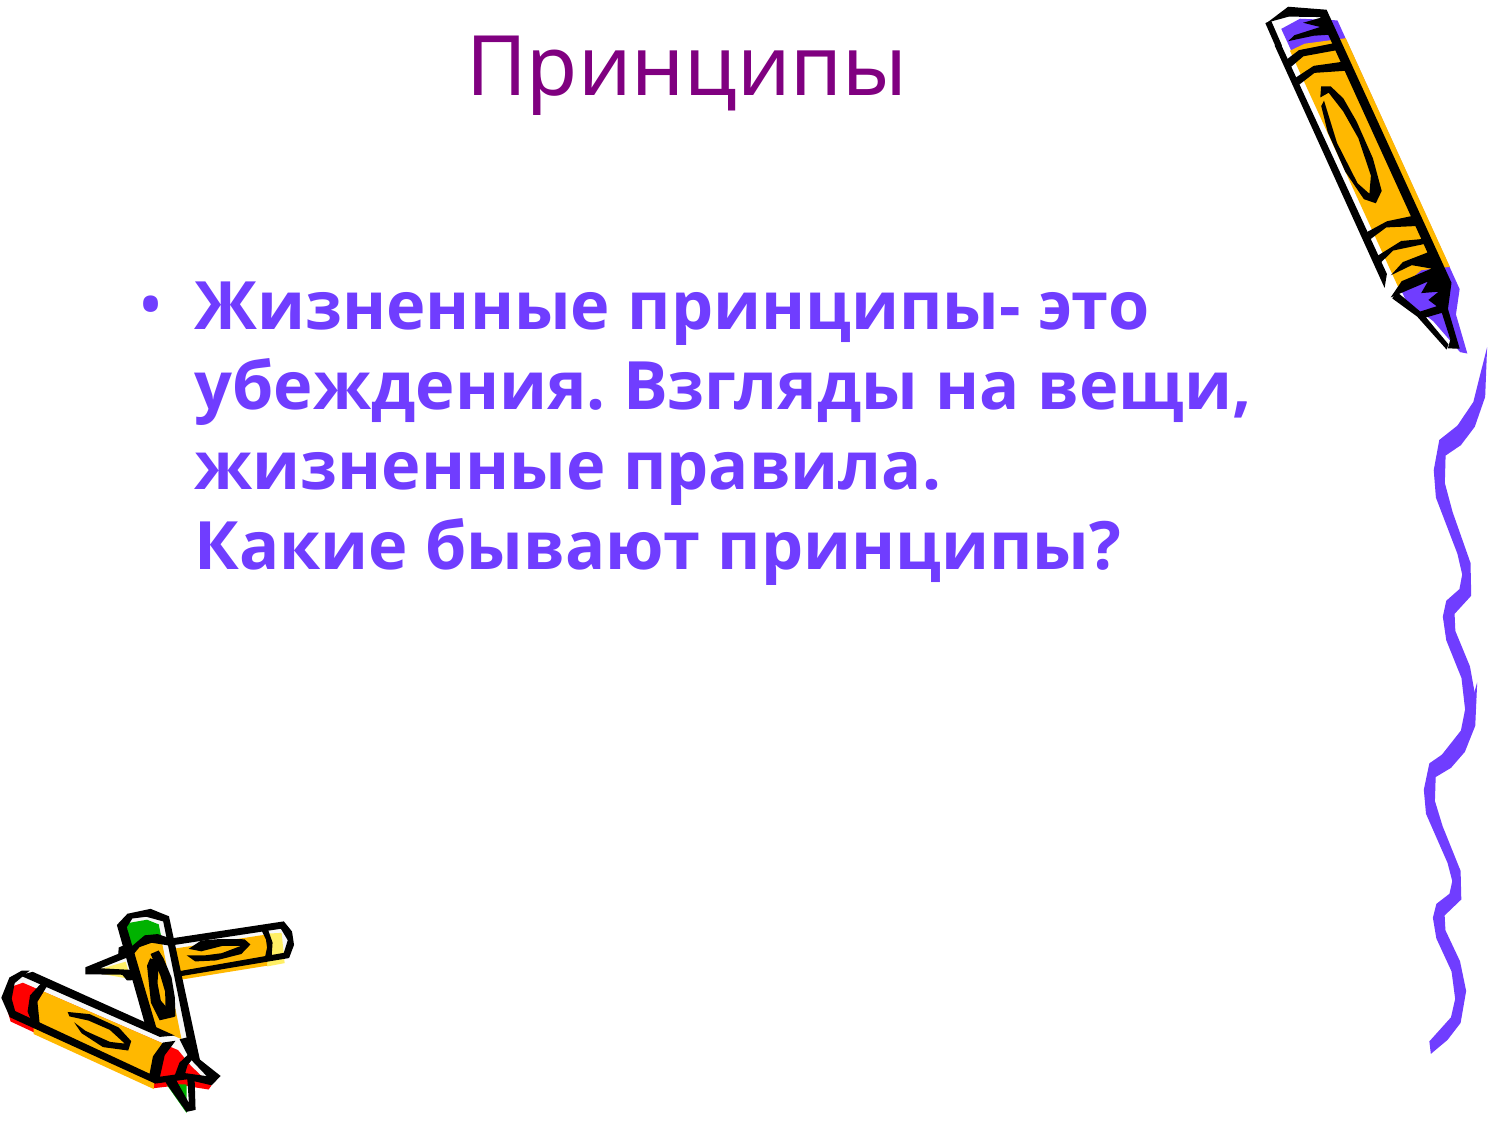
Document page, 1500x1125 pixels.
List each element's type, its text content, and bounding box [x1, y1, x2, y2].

title Принципы [112, 4, 1240, 220]
list Жизненные принципы- это убеждения. Взгляды на вещи, жизненные правила. Какие бывают принципы? [123, 255, 1387, 971]
